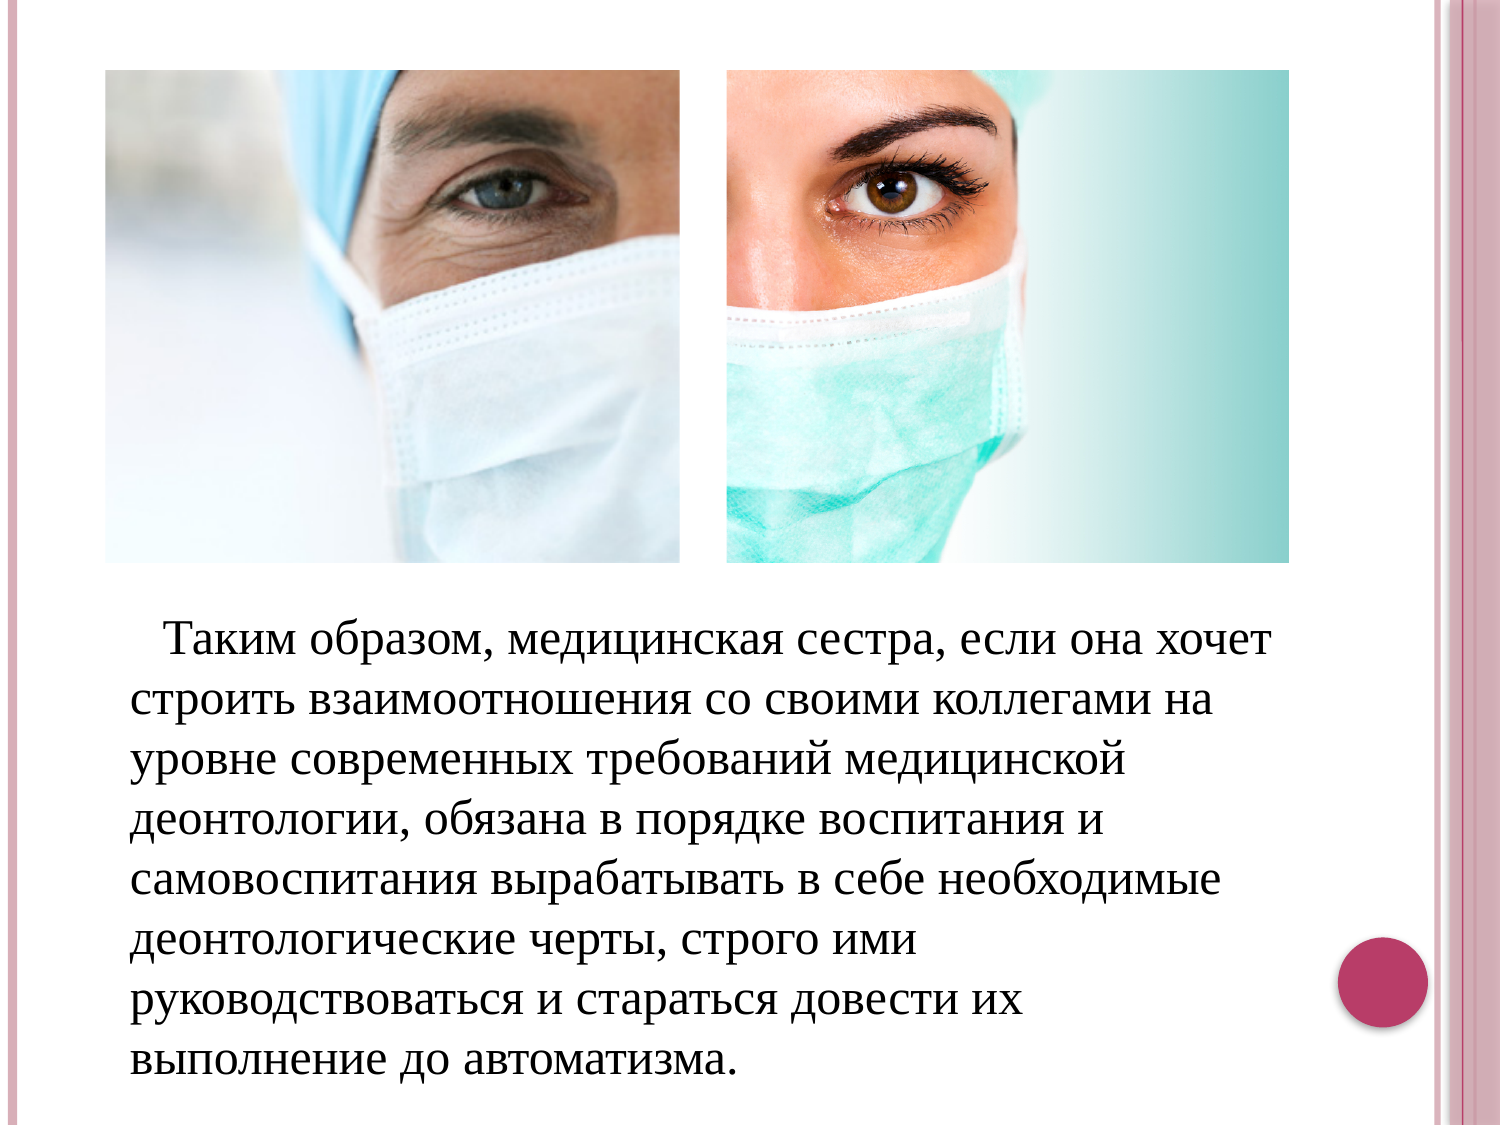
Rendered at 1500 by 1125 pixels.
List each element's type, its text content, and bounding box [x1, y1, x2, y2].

picture [726, 69, 1290, 563]
picture [104, 69, 681, 563]
list Таким образом, медицинская сестра, если она хочет строить взаимоотношения со своими коллегами на уровне современных требований медицинской деонтологии, обязана в порядке воспитания и самовоспитания вырабатывать в себе необходимые деонтологические черты, строго ими руководствоваться и стараться довести их выполнение до автоматизма. [70, 597, 1296, 1097]
